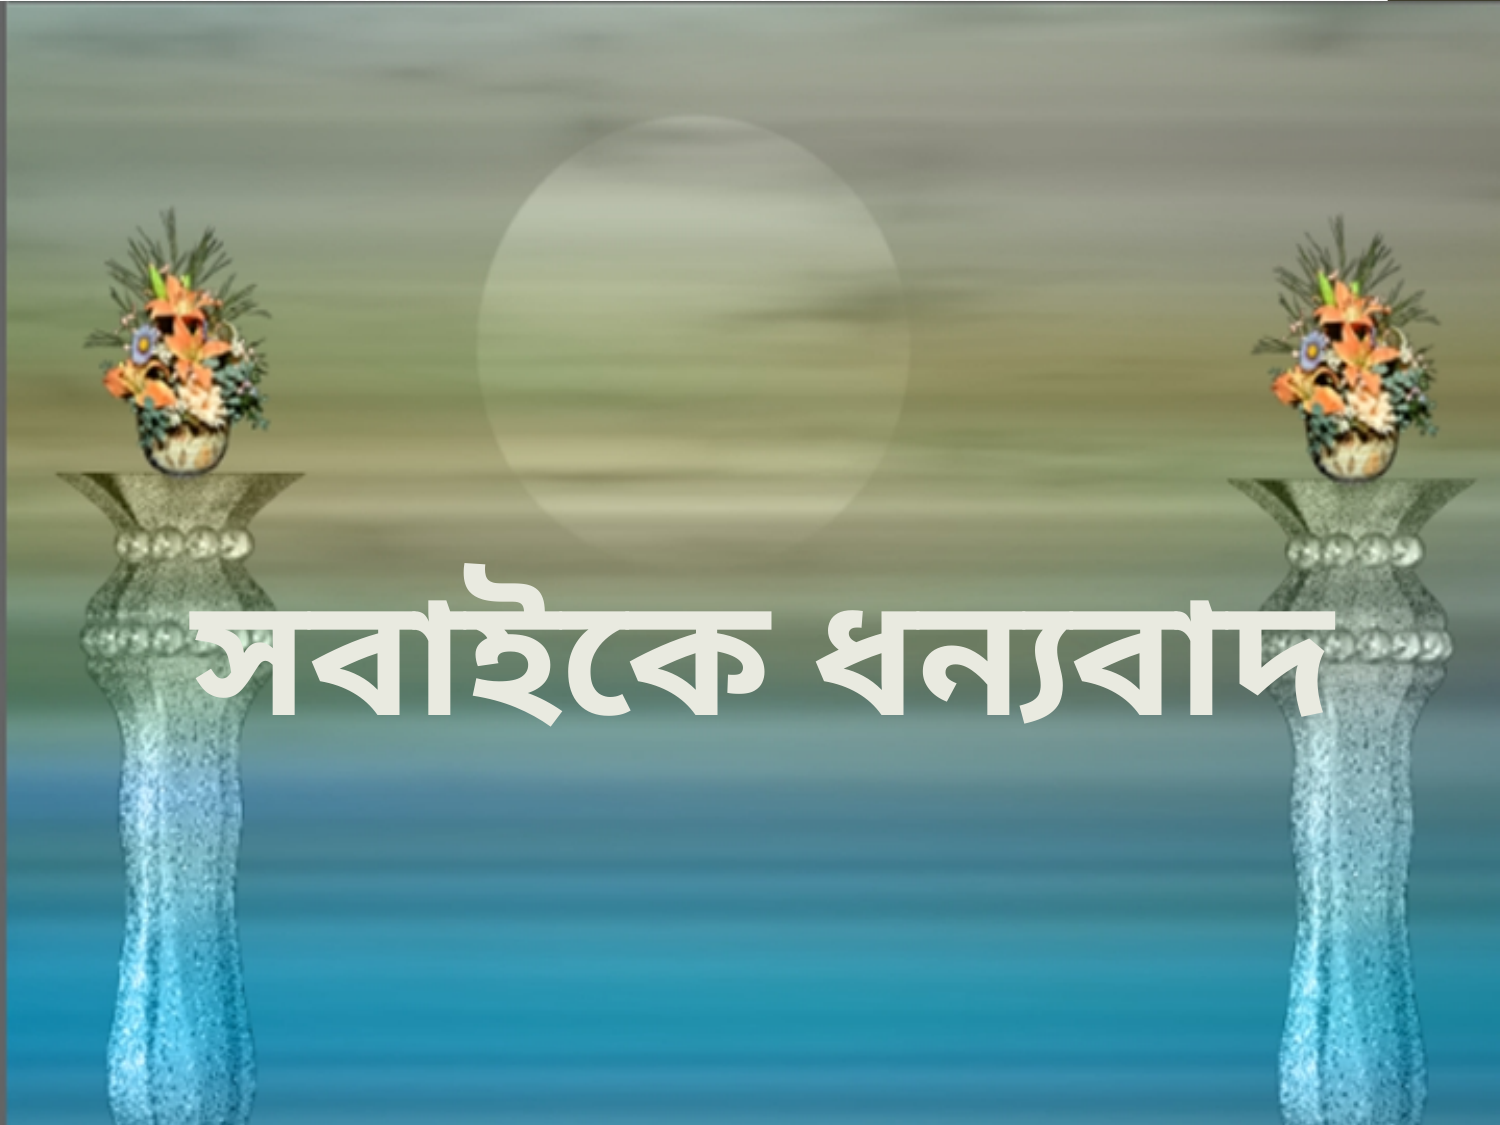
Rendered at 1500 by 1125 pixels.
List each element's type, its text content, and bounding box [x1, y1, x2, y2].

text_box সবাইকে ধন্যবাদ [0, 1, 1500, 1125]
